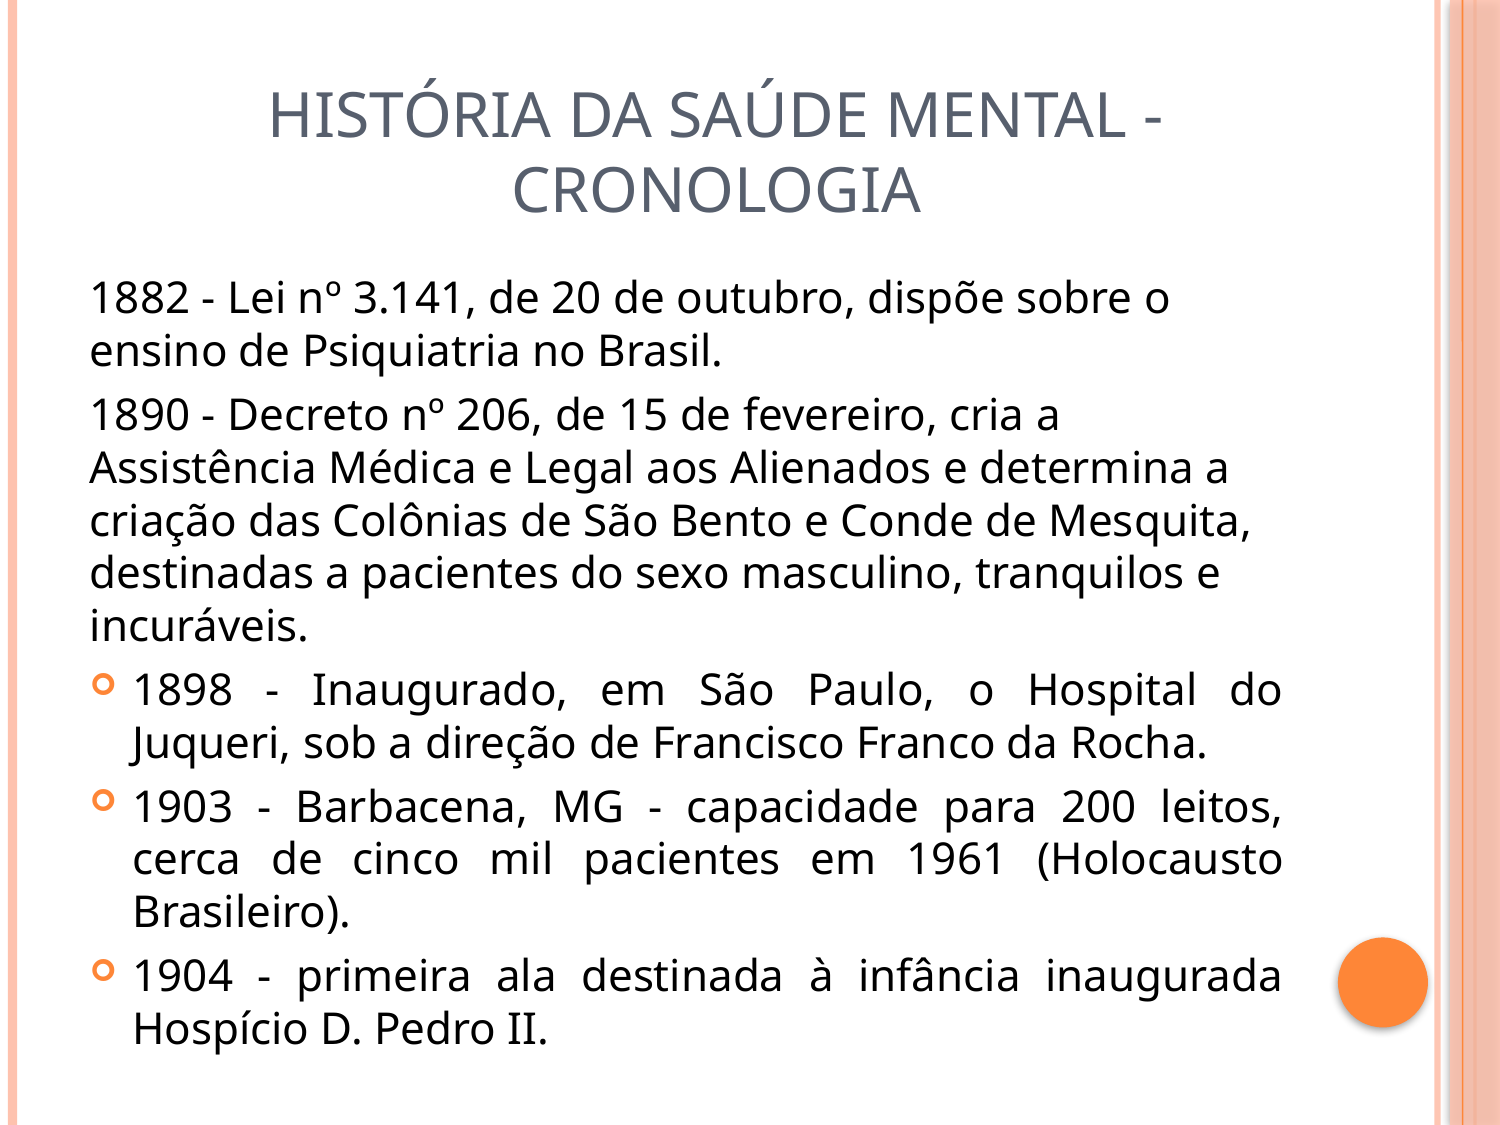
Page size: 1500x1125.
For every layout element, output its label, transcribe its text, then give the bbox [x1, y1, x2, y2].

title História da saúde mental - Cronologia [103, 45, 1329, 233]
list 1882 - Lei nº 3.141, de 20 de outubro, dispõe sobre o ensino de Psiquiatria no Brasil. 1890 - Decreto nº 206, de 15 de fevereiro, cria a Assistência Médica e Legal aos Alienados e determina a criação das Colônias de São Bento e Conde de Mesquita, destinadas a pacientes do sexo masculino, tranquilos e incuráveis. 1898 - Inaugurado, em São Paulo, o Hospital do Juqueri, sob a direção de Francisco Franco da Rocha. 1903 - Barbacena, MG - capacidade para 200 leitos, cerca de cinco mil pacientes em 1961 (Holocausto Brasileiro). 1904 - primeira ala destinada à infância inaugurada Hospício D. Pedro II. [75, 262, 1300, 1062]
